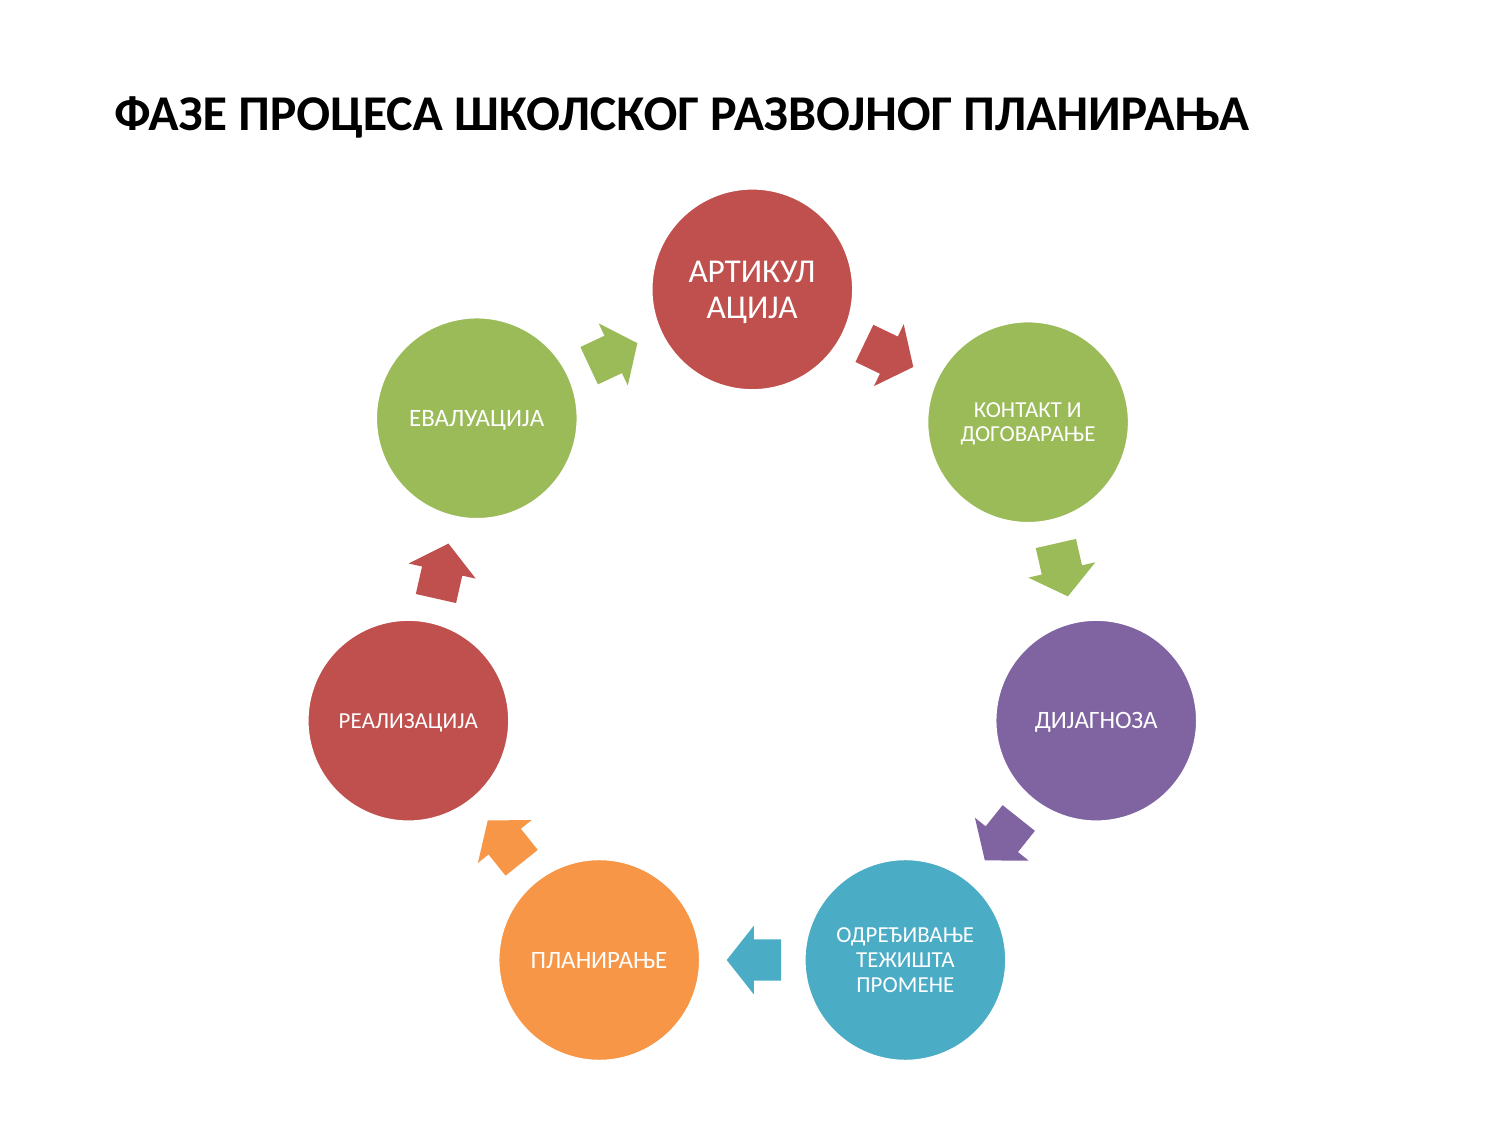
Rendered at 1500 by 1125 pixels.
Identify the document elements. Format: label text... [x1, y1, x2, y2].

title ФАЗЕ ПРОЦЕСА ШКОЛСКОГ РАЗВОЈНОГ ПЛАНИРАЊА [75, 45, 1300, 176]
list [74, 187, 1430, 1063]
